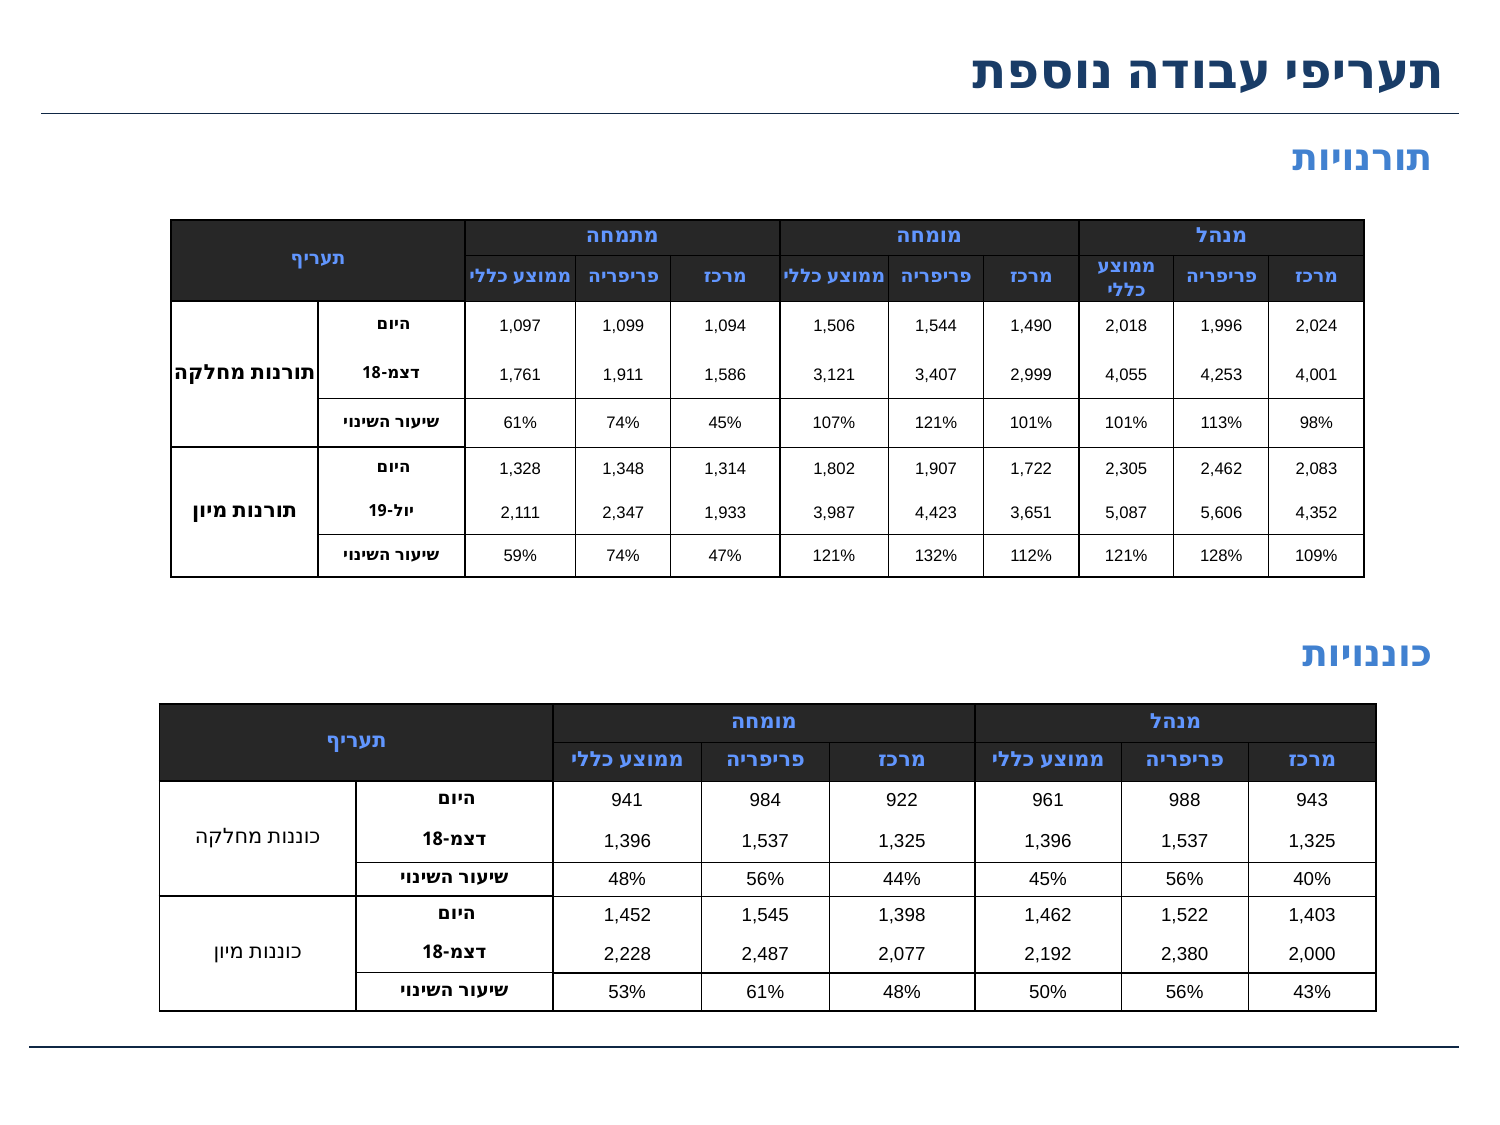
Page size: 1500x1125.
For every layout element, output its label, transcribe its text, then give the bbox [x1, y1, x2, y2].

table_header מומחה [781, 221, 1078, 255]
table_cell 1,097 [466, 302, 575, 350]
table_cell 1,325 [830, 819, 974, 862]
table_cell מרכז [1269, 256, 1363, 301]
table_cell דצמ-18 [319, 350, 464, 398]
table_cell 3,987 [781, 490, 888, 534]
table_cell פריפריה [1122, 743, 1248, 781]
table_cell 74% [576, 535, 670, 576]
table_cell 1,314 [671, 448, 779, 490]
table_cell 109% [1269, 535, 1363, 576]
text_box תורנויות [29, 125, 1447, 186]
table_cell 2,018 [1080, 302, 1173, 350]
table_cell 2,000 [1249, 934, 1375, 972]
table_cell 1,099 [576, 302, 670, 350]
table_cell 121% [1080, 535, 1173, 576]
table_cell 961 [976, 782, 1121, 819]
table_header מתמחה [466, 221, 779, 255]
table_cell 112% [984, 535, 1078, 576]
table_cell מרכז [830, 743, 974, 781]
table_cell 2,228 [554, 934, 701, 972]
table_cell 2,083 [1269, 448, 1363, 490]
table_cell 1,911 [576, 350, 670, 398]
table_cell ממוצע כללי [1080, 256, 1173, 301]
table_cell 128% [1174, 535, 1268, 576]
table_cell 1,544 [889, 302, 983, 350]
table_cell 56% [702, 863, 829, 896]
table_cell פריפריה [889, 256, 983, 301]
table_cell 56% [1122, 863, 1248, 896]
table_cell מרכז [1249, 743, 1375, 781]
table_cell שיעור השינוי [357, 973, 552, 1010]
table_cell 56% [1122, 974, 1248, 1010]
table_cell 1,545 [702, 897, 829, 934]
table_cell 45% [671, 399, 779, 447]
table_cell 2,380 [1122, 934, 1248, 972]
table_cell היום [319, 302, 464, 350]
table_cell 40% [1249, 863, 1375, 896]
table_cell 4,352 [1269, 490, 1363, 534]
table_cell 1,761 [466, 350, 575, 398]
table_cell 50% [976, 974, 1121, 1010]
table_cell 1,328 [466, 448, 575, 490]
table_cell 988 [1122, 782, 1248, 819]
table_header תעריף [172, 221, 464, 300]
table_cell 1,586 [671, 350, 779, 398]
table_cell ממוצע כללי [466, 256, 575, 301]
table_cell 43% [1249, 974, 1375, 1010]
table_cell 943 [1249, 782, 1375, 819]
table_cell 53% [554, 974, 701, 1010]
table_cell דצמ-18 [357, 934, 552, 972]
table_cell 1,452 [554, 897, 701, 934]
table_cell 1,490 [984, 302, 1078, 350]
table_cell 61% [466, 399, 575, 447]
table_cell 101% [1080, 399, 1173, 447]
table_cell 98% [1269, 399, 1363, 447]
table_cell 3,651 [984, 490, 1078, 534]
table_cell שיעור השינוי [319, 535, 464, 576]
table_cell 1,348 [576, 448, 670, 490]
table_cell 1,996 [1174, 302, 1268, 350]
table_cell 2,999 [984, 350, 1078, 398]
table_cell 1,907 [889, 448, 983, 490]
table_cell 44% [830, 863, 974, 896]
table_cell 2,347 [576, 490, 670, 534]
table_cell 4,001 [1269, 350, 1363, 398]
table_cell 1,522 [1122, 897, 1248, 934]
table_cell 1,933 [671, 490, 779, 534]
table_cell 121% [781, 535, 888, 576]
table_cell תורנות מיון [172, 448, 317, 576]
table_cell 47% [671, 535, 779, 576]
table_cell 45% [976, 863, 1121, 896]
table_cell 107% [781, 399, 888, 447]
table_cell 2,077 [830, 934, 974, 972]
table_cell מרכז [671, 256, 779, 301]
table_cell היום [357, 897, 552, 934]
table_cell 1,325 [1249, 819, 1375, 862]
table_cell 1,722 [984, 448, 1078, 490]
table_cell 984 [702, 782, 829, 819]
table_cell שיעור השינוי [357, 863, 552, 895]
table_cell 1,396 [976, 819, 1121, 862]
table_cell 113% [1174, 399, 1268, 447]
table_cell 4,253 [1174, 350, 1268, 398]
table_cell 1,403 [1249, 897, 1375, 934]
table_cell יול-19 [319, 490, 464, 534]
table_cell מרכז [984, 256, 1078, 301]
table_cell 1,094 [671, 302, 779, 350]
table_cell 2,462 [1174, 448, 1268, 490]
table_cell פריפריה [702, 743, 829, 781]
table_cell 1,537 [702, 819, 829, 862]
table_cell 1,398 [830, 897, 974, 934]
table_cell פריפריה [576, 256, 670, 301]
table_cell כוננות מיון [160, 897, 355, 1010]
table_cell ממוצע כללי [976, 743, 1121, 781]
table_cell 3,121 [781, 350, 888, 398]
table_cell ממוצע כללי [781, 256, 888, 301]
table_cell 132% [889, 535, 983, 576]
table_cell 2,024 [1269, 302, 1363, 350]
table_cell 4,423 [889, 490, 983, 534]
table_cell 101% [984, 399, 1078, 447]
table_cell שיעור השינוי [319, 399, 464, 446]
table_cell 59% [466, 535, 575, 576]
table_cell 2,192 [976, 934, 1121, 972]
text_box תעריפי עבודה נוספת [525, 30, 1459, 106]
table_cell 2,111 [466, 490, 575, 534]
table_cell 48% [554, 863, 701, 896]
table_cell ממוצע כללי [554, 743, 701, 781]
text_box כוננויות [29, 621, 1447, 682]
table_cell 5,606 [1174, 490, 1268, 534]
table_header מנהל [1080, 221, 1363, 255]
table_cell תורנות מחלקה [172, 302, 317, 446]
table_cell 1,396 [554, 819, 701, 862]
table_header מנהל [976, 705, 1375, 742]
table_cell דצמ-18 [357, 819, 552, 862]
table_cell 121% [889, 399, 983, 447]
table_header מומחה [554, 705, 974, 742]
table_cell 4,055 [1080, 350, 1173, 398]
table_cell 5,087 [1080, 490, 1173, 534]
table_cell פריפריה [1174, 256, 1268, 301]
table_cell 1,802 [781, 448, 888, 490]
table_cell 1,537 [1122, 819, 1248, 862]
table_cell 3,407 [889, 350, 983, 398]
table_cell כוננות מחלקה [160, 782, 355, 895]
table_cell 2,305 [1080, 448, 1173, 490]
table_cell היום [319, 448, 464, 490]
table_cell 2,487 [702, 934, 829, 972]
table_cell 1,506 [781, 302, 888, 350]
table_cell 48% [830, 974, 974, 1010]
table_header תעריף [160, 705, 552, 780]
table_cell 922 [830, 782, 974, 819]
table_cell 74% [576, 399, 670, 447]
table_cell 941 [554, 782, 701, 819]
table_cell 61% [702, 974, 829, 1010]
table_cell 1,462 [976, 897, 1121, 934]
table_cell היום [357, 782, 552, 819]
